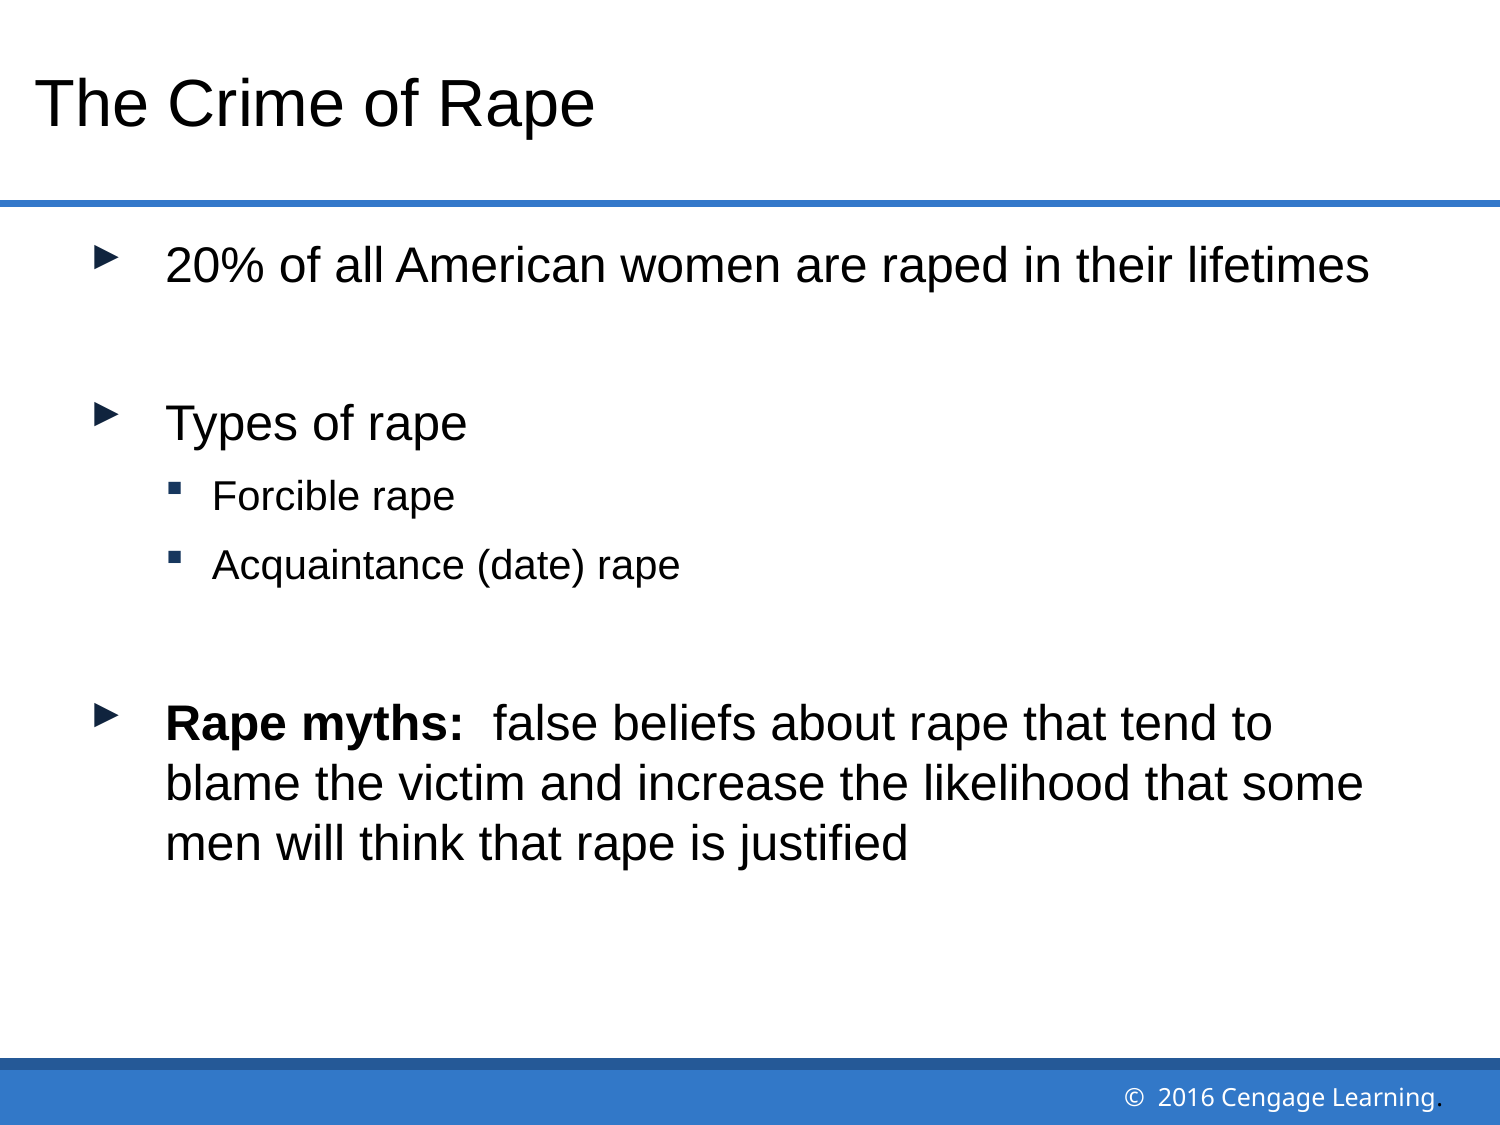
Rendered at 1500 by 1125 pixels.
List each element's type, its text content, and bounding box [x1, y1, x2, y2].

title The Crime of Rape [0, 0, 1426, 201]
list 20% of all American women are raped in their lifetimes Types of rape Forcible rape Acquaintance (date) rape Rape myths: false beliefs about rape that tend to blame the victim and increase the likelihood that some men will think that rape is justified [74, 224, 1423, 1047]
